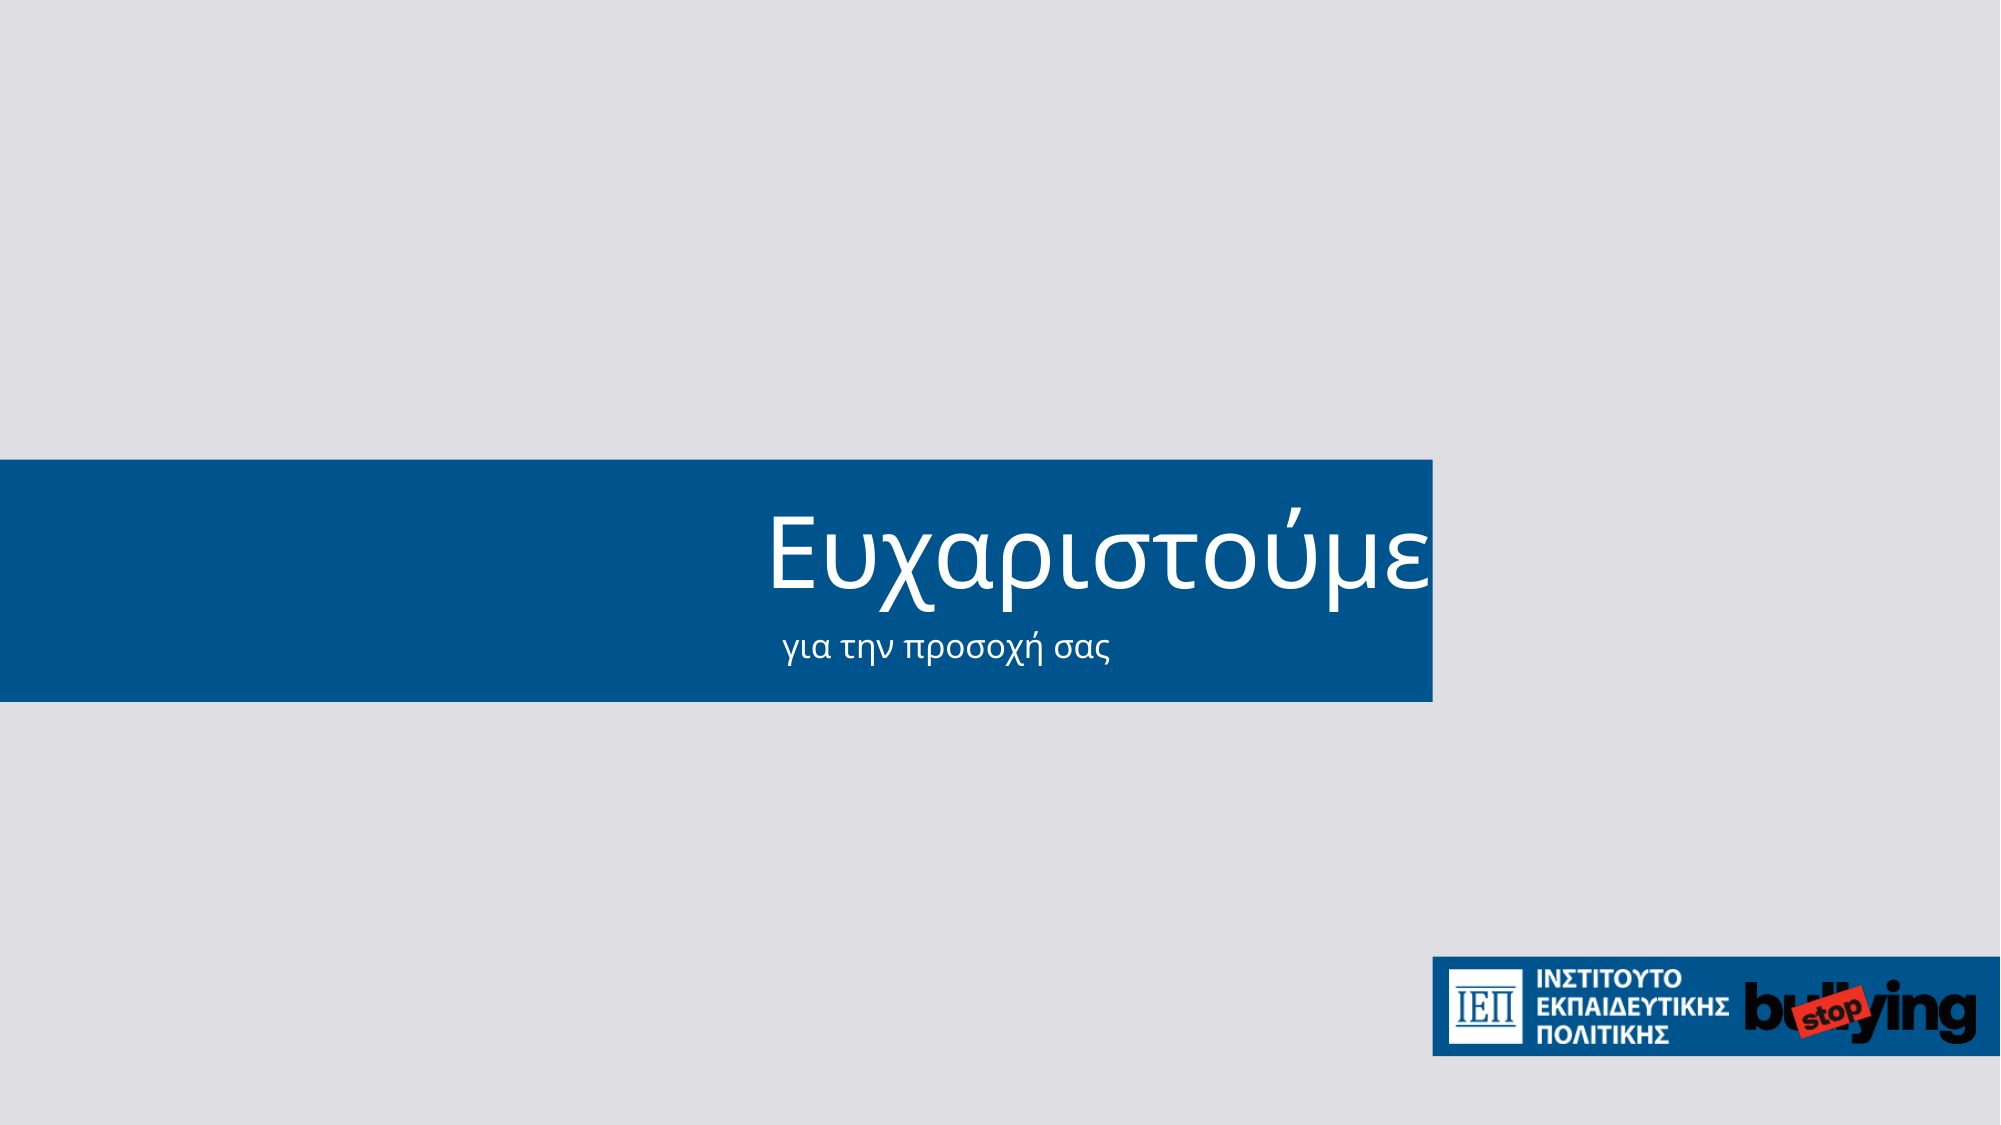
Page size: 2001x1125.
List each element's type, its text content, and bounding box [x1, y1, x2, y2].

text_box Ευχαριστούμε [749, 481, 1448, 616]
picture [1449, 969, 1729, 1044]
text_box [1432, 956, 2000, 1057]
text_box [0, 459, 1434, 703]
text_box για την προσοχή σας [767, 617, 1126, 673]
picture [1745, 978, 1976, 1044]
